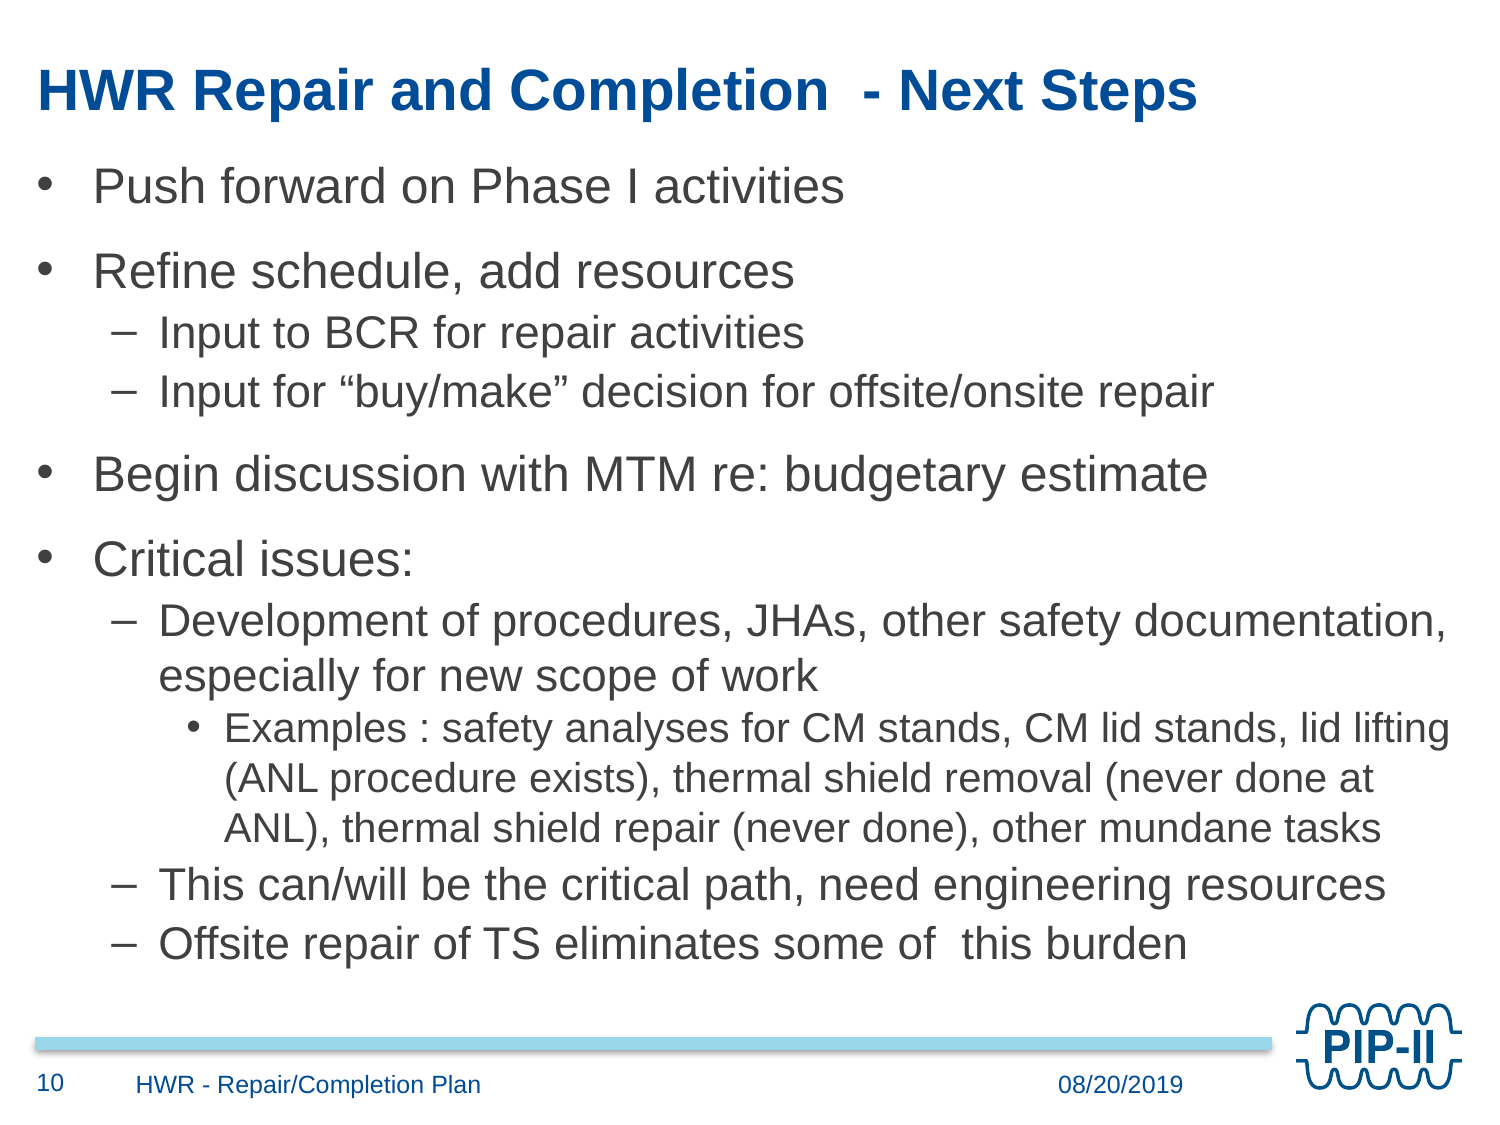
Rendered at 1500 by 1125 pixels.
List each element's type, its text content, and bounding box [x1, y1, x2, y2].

footer HWR - Repair/Completion Plan [135, 1068, 863, 1109]
list Push forward on Phase I activities Refine schedule, add resources Input to BCR for repair activities Input for “buy/make” decision for offsite/onsite repair Begin discussion with MTM re: budgetary estimate Critical issues: Development of procedures, JHAs, other safety documentation, especially for new scope of work Examples : safety analyses for CM stands, CM lid stands, lid lifting (ANL procedure exists), thermal shield removal (never done at ANL), thermal shield repair (never done), other mundane tasks This can/will be the critical path, need engineering resources Offsite repair of TS eliminates some of this burden [36, 153, 1460, 1012]
title HWR Repair and Completion - Next Steps [37, 17, 1461, 123]
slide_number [1058, 1068, 1235, 1109]
picture [1296, 1003, 1462, 1090]
slide_number 10 [36, 1066, 105, 1106]
